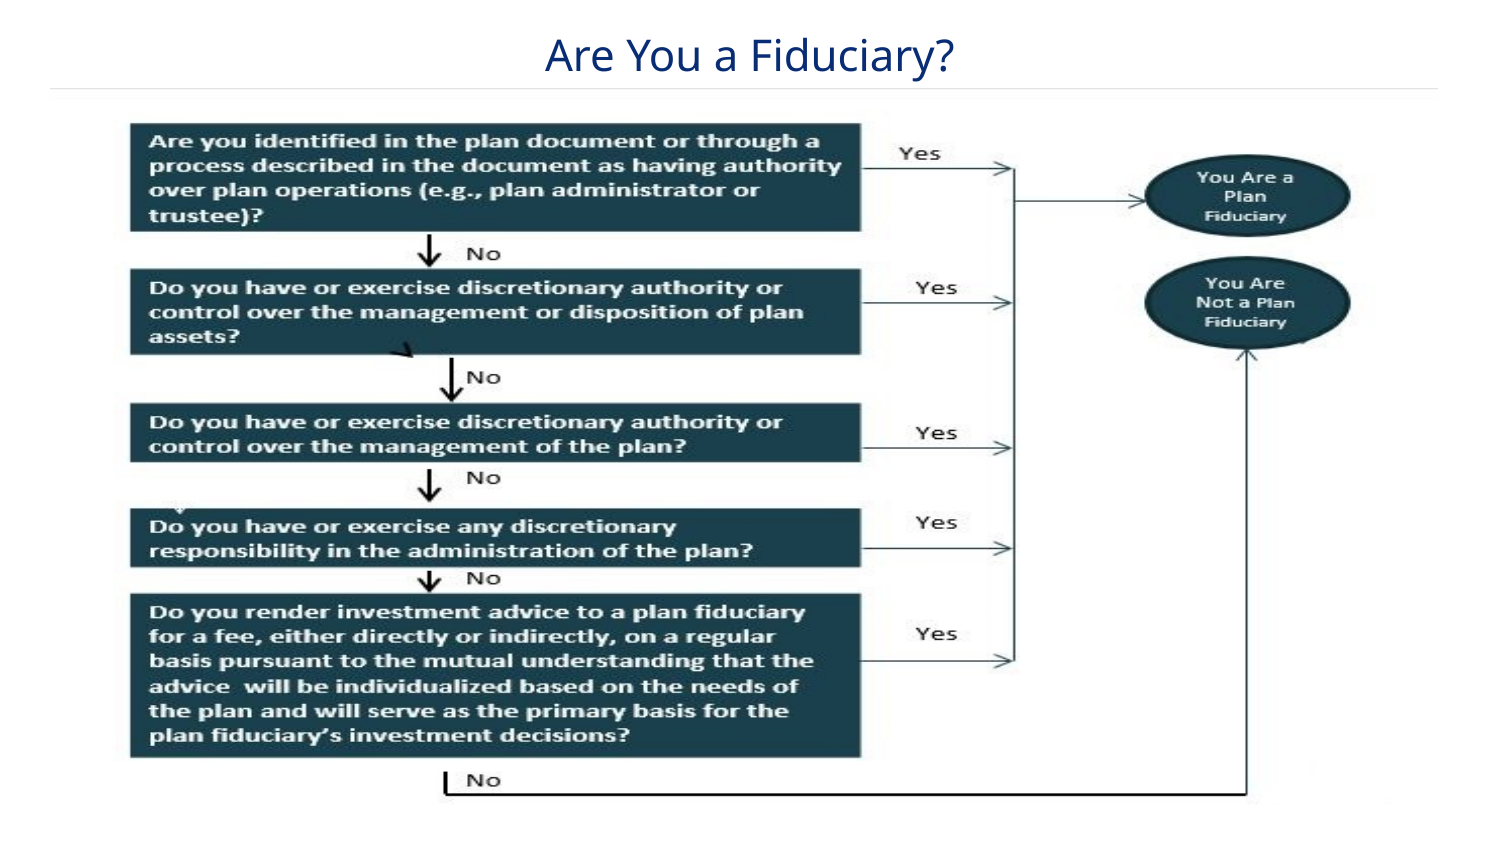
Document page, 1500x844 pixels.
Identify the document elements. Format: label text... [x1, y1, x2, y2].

title Are You a Fiduciary? [37, 21, 1463, 94]
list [49, 88, 1438, 822]
